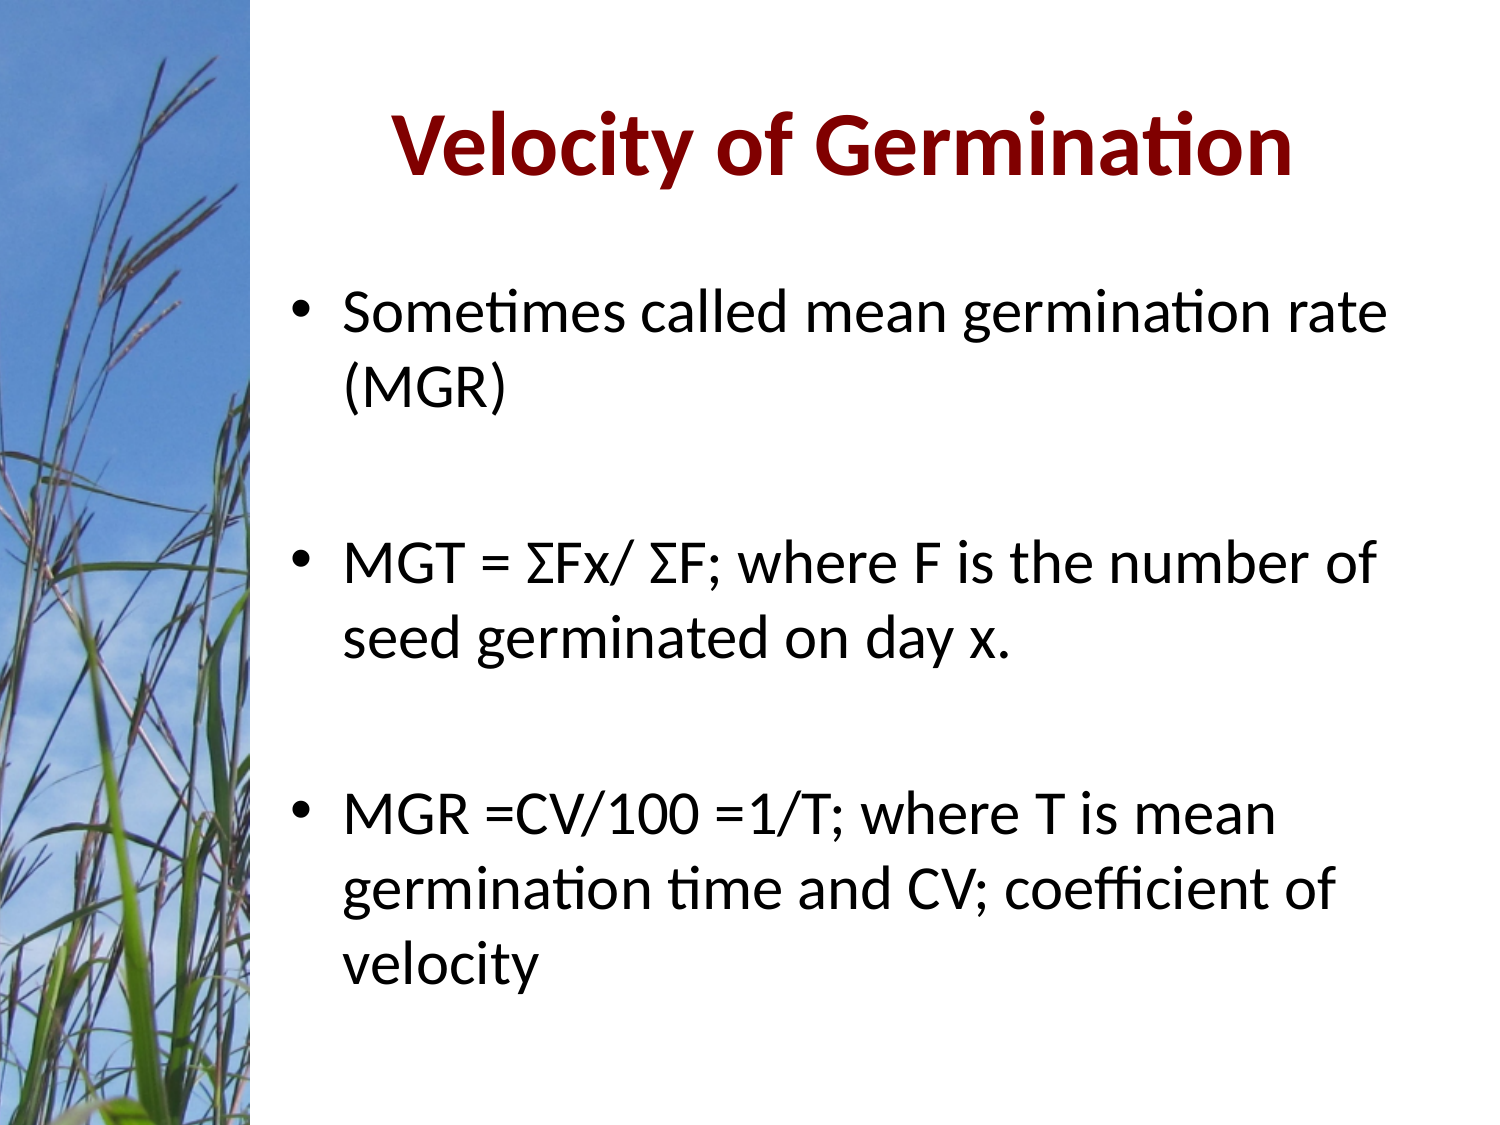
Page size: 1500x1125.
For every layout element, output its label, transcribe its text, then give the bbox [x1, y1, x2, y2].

list Sometimes called mean germination rate (MGR) MGT = ΣFx/ ΣF; where F is the number of seed germinated on day x. MGR =CV/100 =1/T; where T is mean germination time and CV; coefficient of velocity [275, 262, 1425, 1005]
title Velocity of Germination [262, 45, 1425, 233]
picture [0, 0, 251, 1125]
